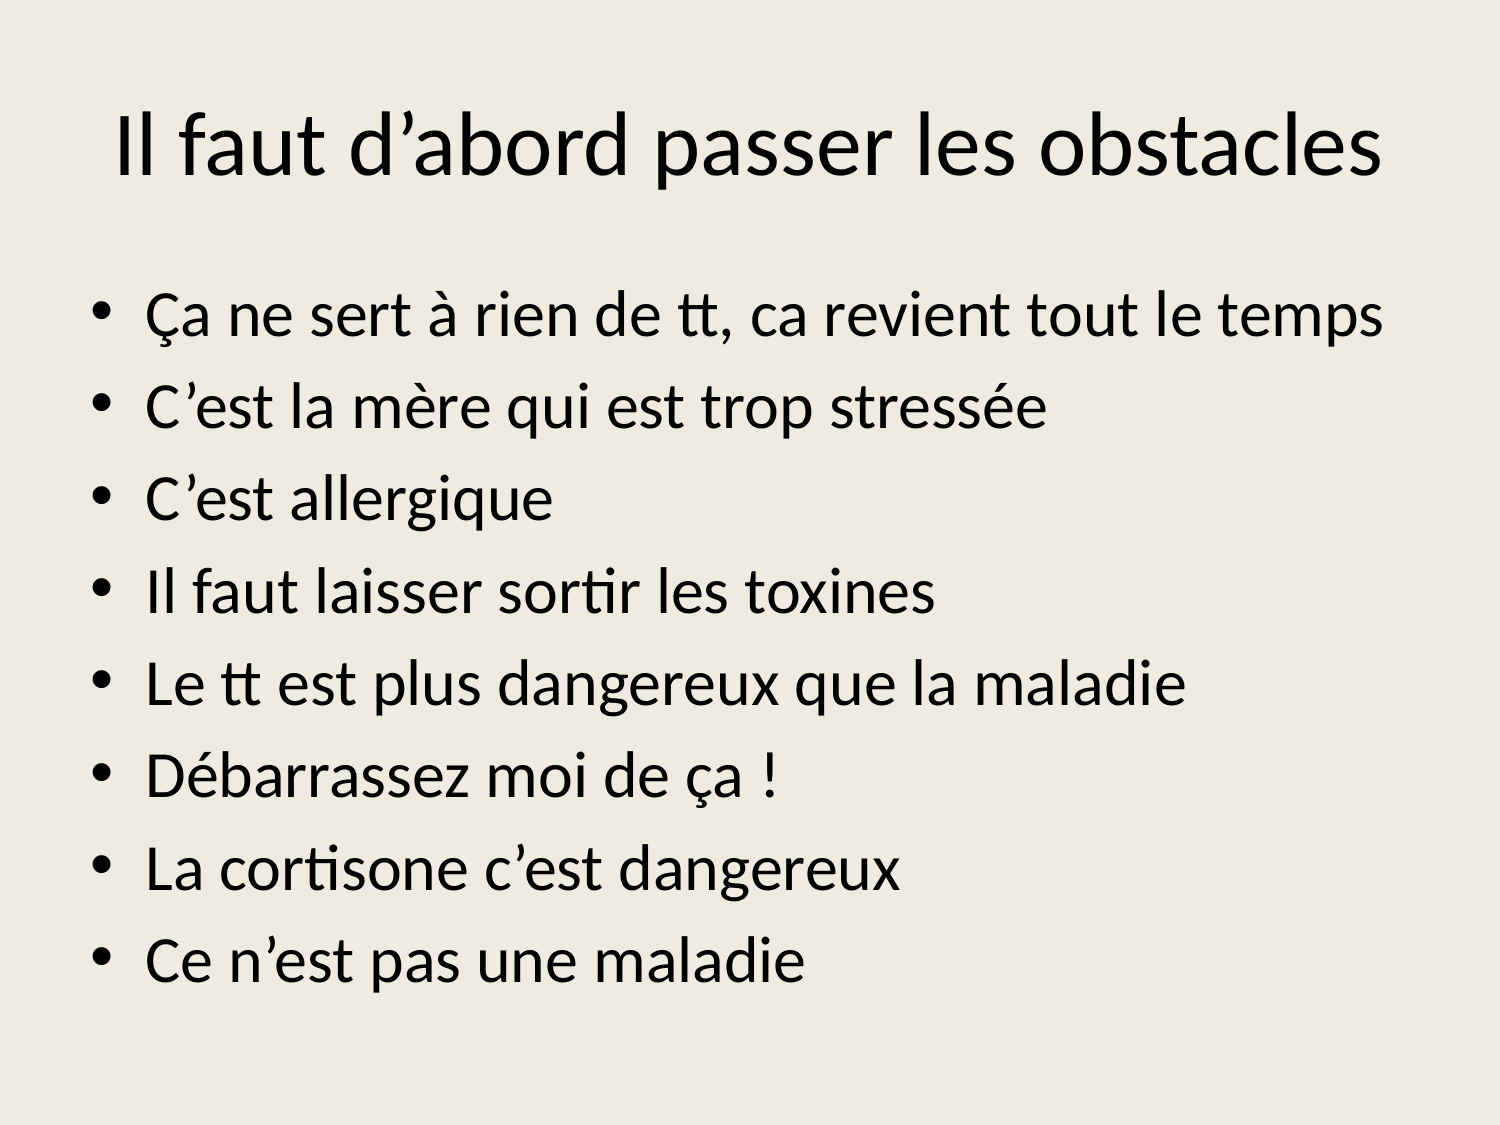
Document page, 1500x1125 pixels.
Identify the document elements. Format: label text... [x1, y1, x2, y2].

title Il faut d’abord passer les obstacles [75, 45, 1425, 233]
list Ça ne sert à rien de tt, ca revient tout le temps C’est la mère qui est trop stressée C’est allergique Il faut laisser sortir les toxines Le tt est plus dangereux que la maladie Débarrassez moi de ça ! La cortisone c’est dangereux Ce n’est pas une maladie [75, 262, 1425, 1005]
